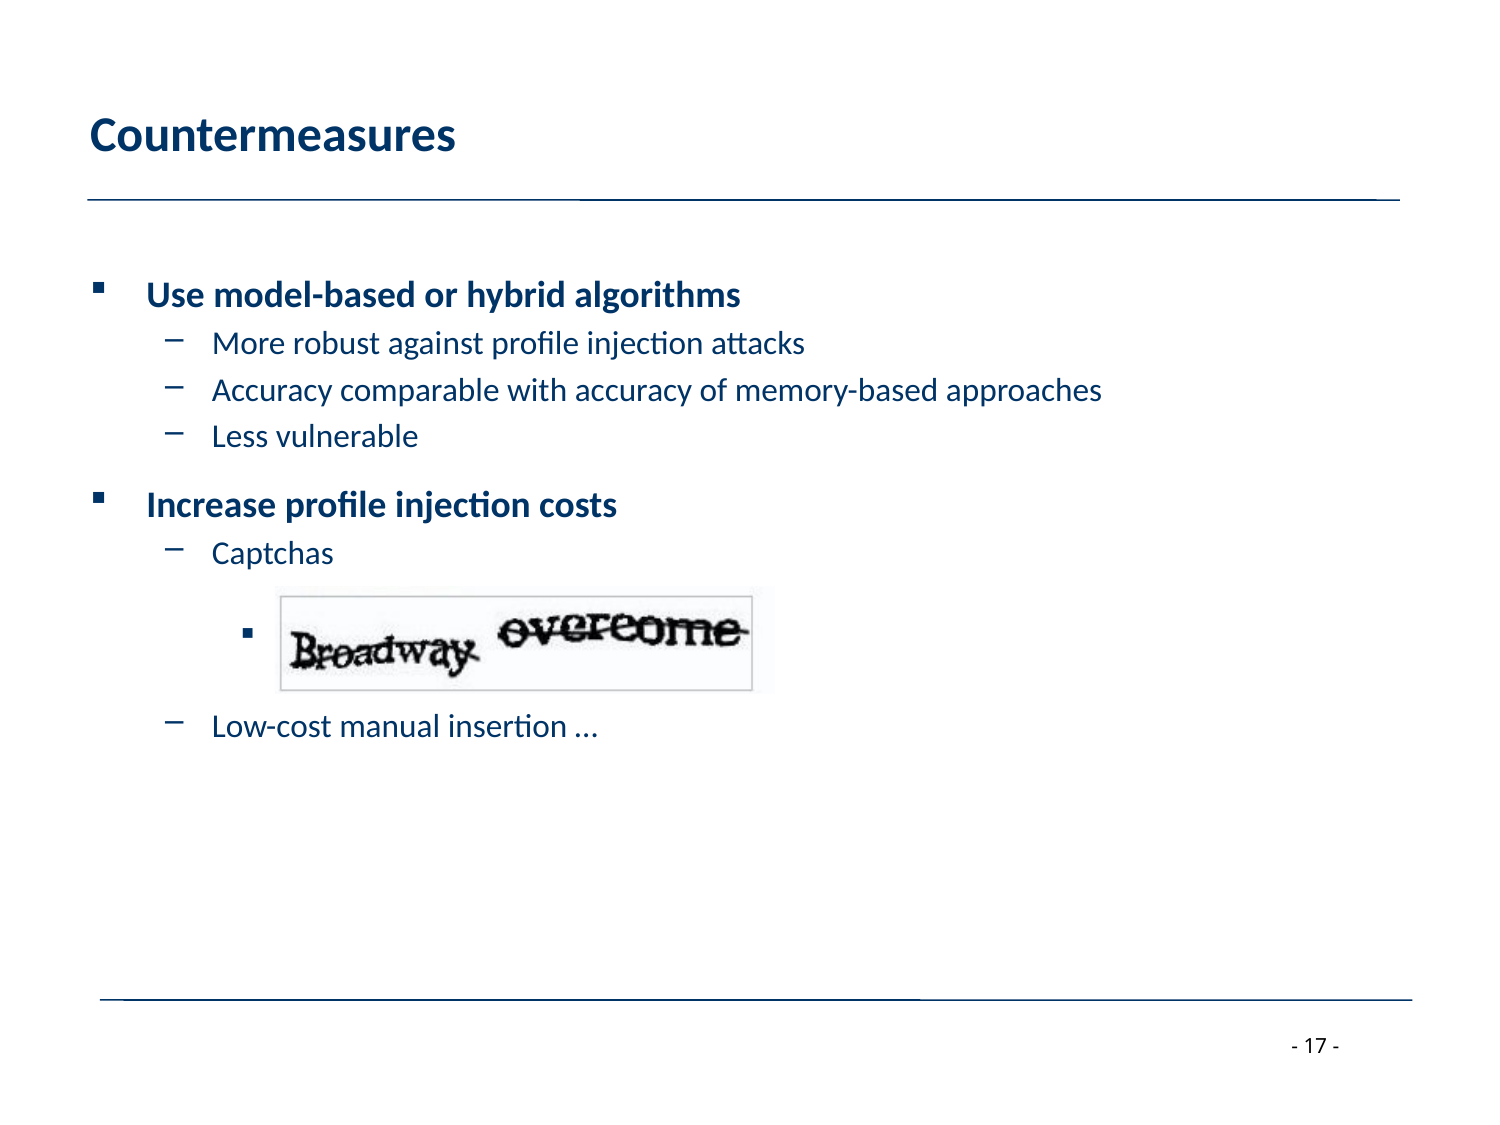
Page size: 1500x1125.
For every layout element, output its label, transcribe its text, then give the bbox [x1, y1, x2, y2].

picture [274, 585, 776, 695]
list Use model-based or hybrid algorithms More robust against profile injection attacks Accuracy comparable with accuracy of memory-based approaches Less vulnerable Increase profile injection costs Captchas Low-cost manual insertion … [74, 262, 1426, 1006]
title Countermeasures [74, 37, 1426, 226]
